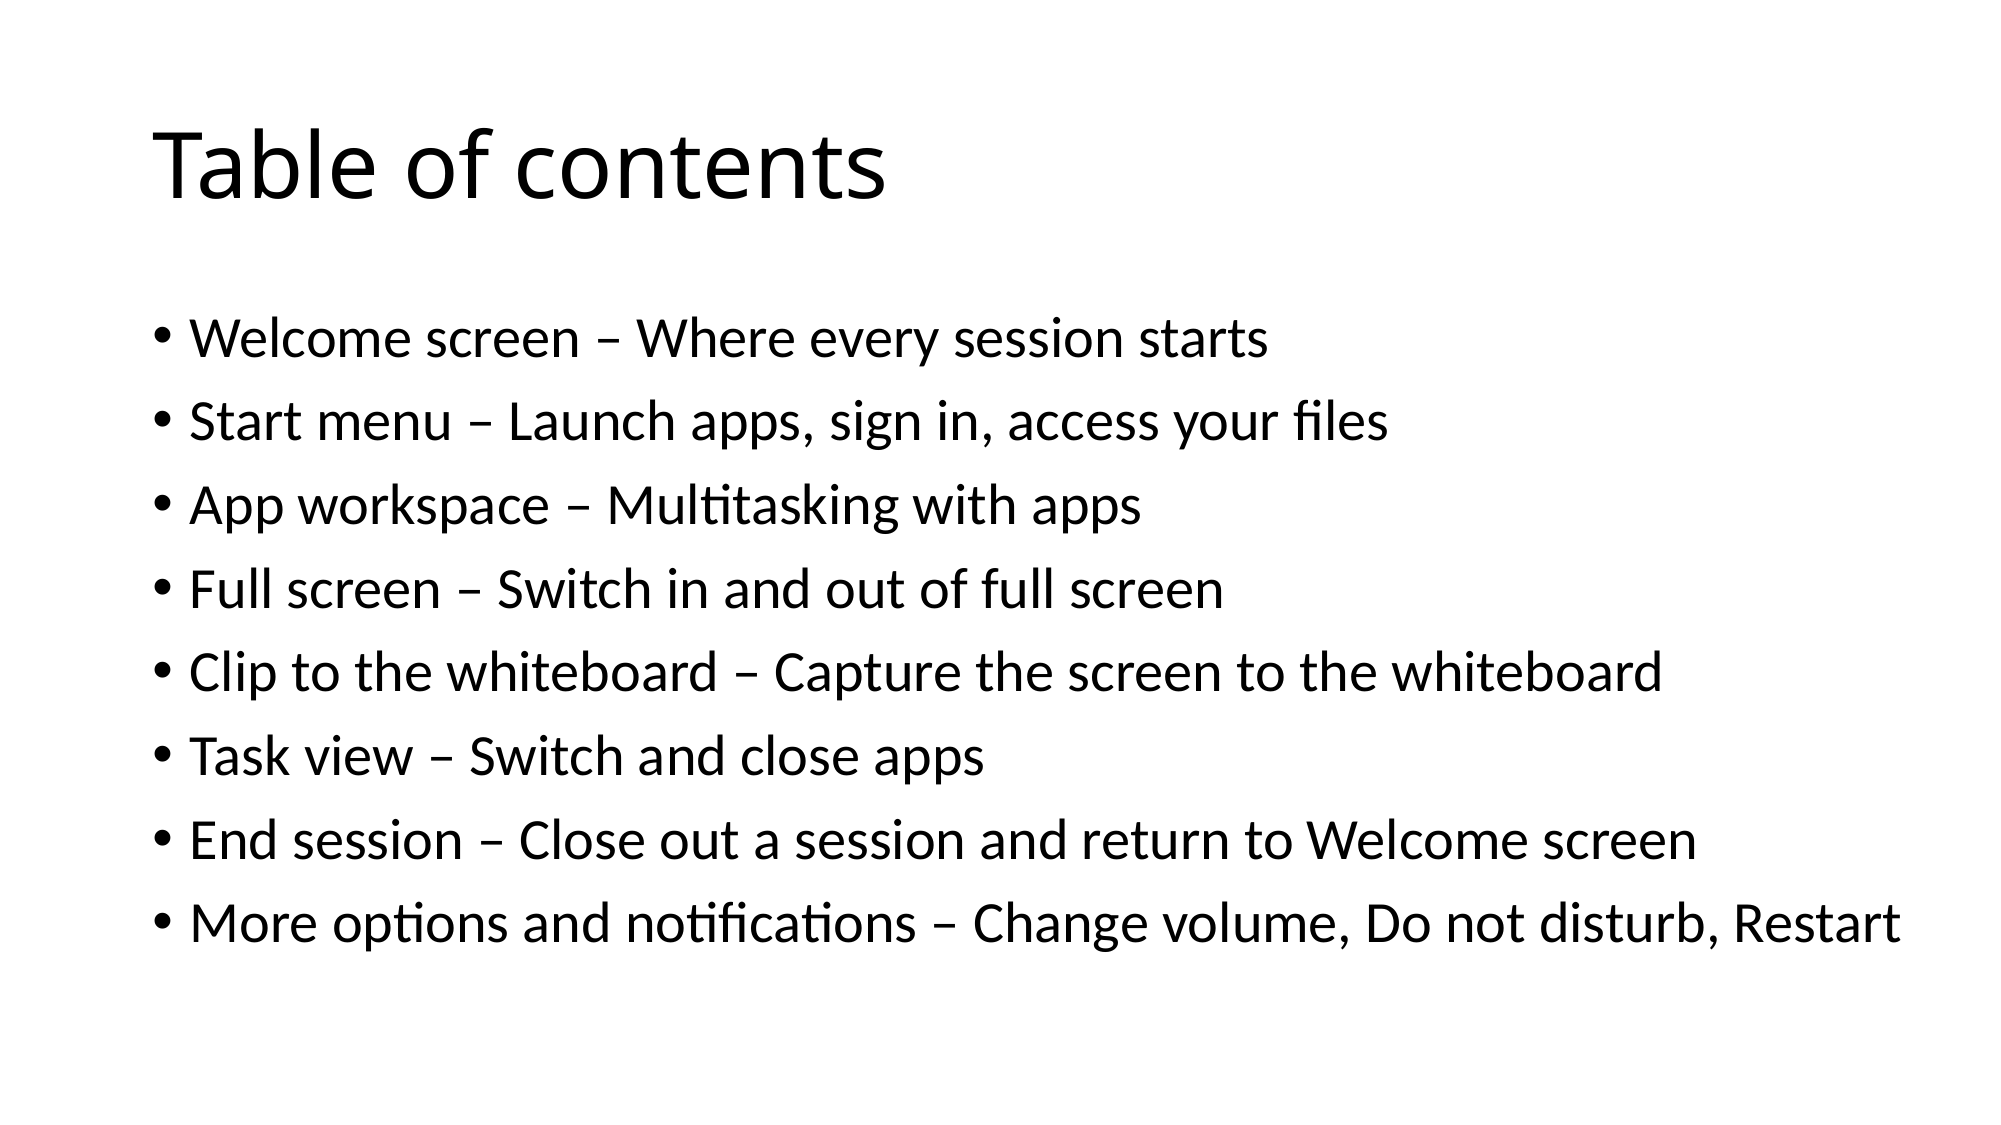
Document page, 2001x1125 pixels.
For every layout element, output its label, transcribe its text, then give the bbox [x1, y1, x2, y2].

title Table of contents [137, 59, 1863, 278]
list Welcome screen – Where every session starts Start menu – Launch apps, sign in, access your files App workspace – Multitasking with apps Full screen – Switch in and out of full screen Clip to the whiteboard – Capture the screen to the whiteboard Task view – Switch and close apps End session – Close out a session and return to Welcome screen More options and notifications – Change volume, Do not disturb, Restart [137, 299, 1942, 1014]
